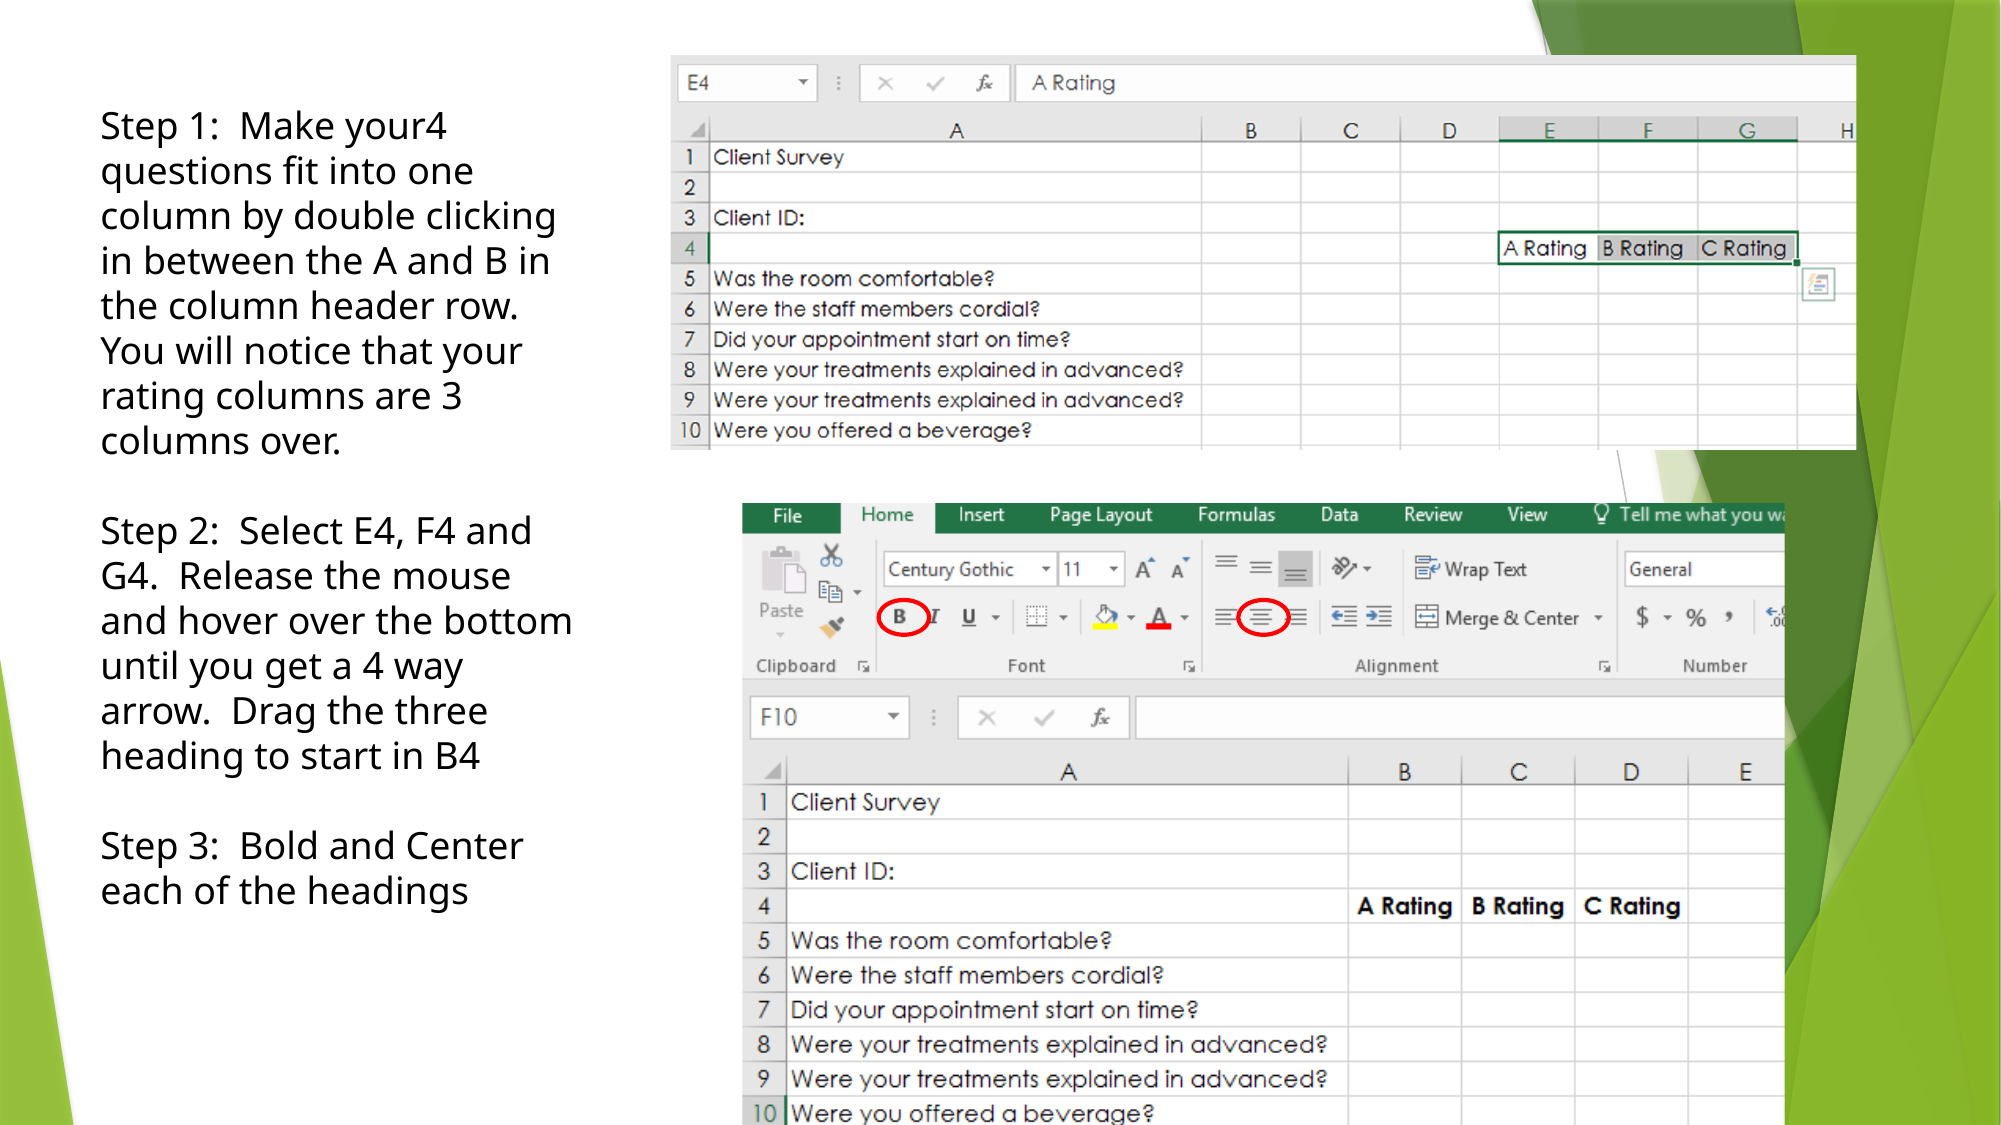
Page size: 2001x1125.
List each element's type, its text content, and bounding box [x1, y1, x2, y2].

text_box Step 1: Make your4 questions fit into one column by double clicking in between the A and B in the column header row. You will notice that your rating columns are 3 columns over. Step 2: Select E4, F4 and G4. Release the mouse and hover over the bottom until you get a 4 way arrow. Drag the three heading to start in B4 Step 3: Bold and Center each of the headings [85, 94, 596, 919]
picture [741, 502, 1786, 1125]
picture [670, 54, 1857, 451]
